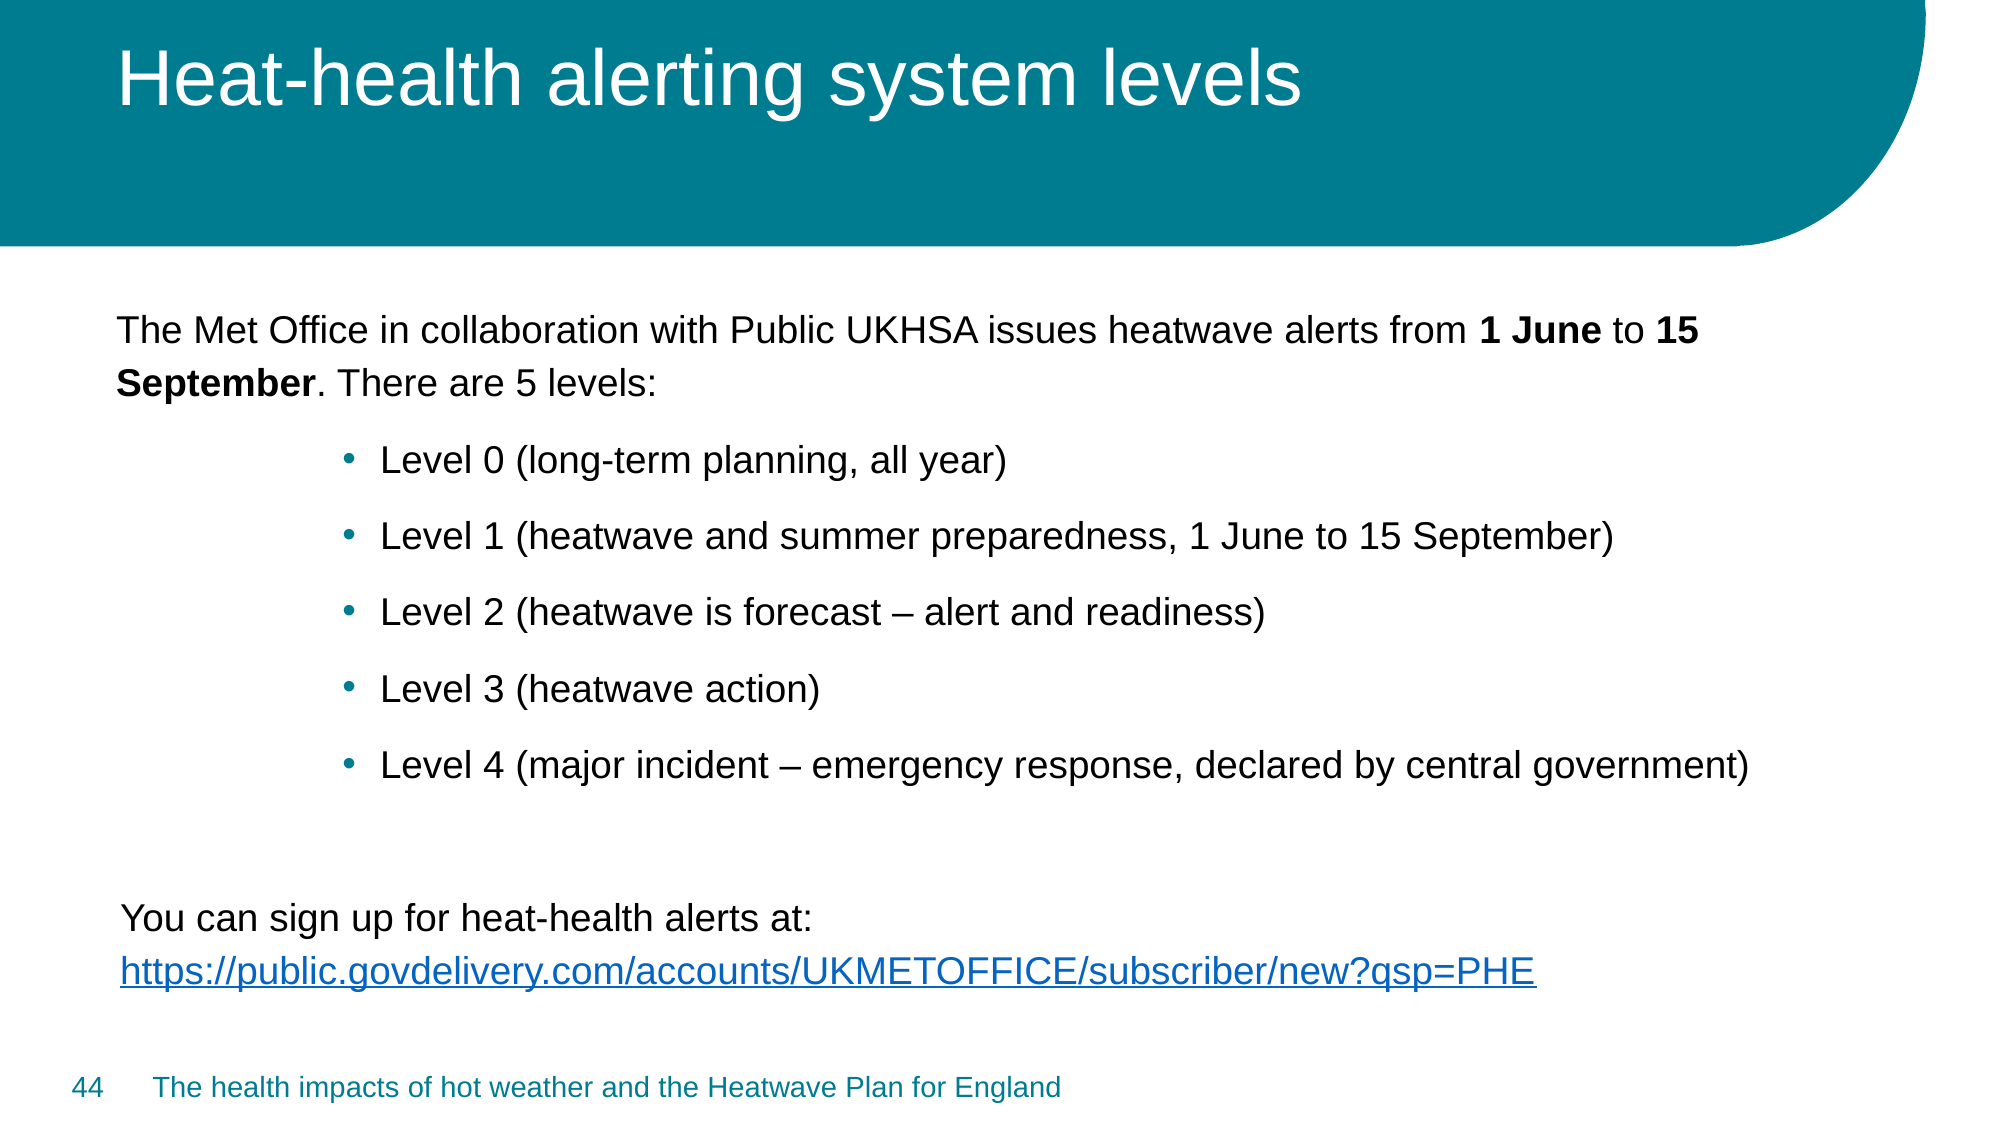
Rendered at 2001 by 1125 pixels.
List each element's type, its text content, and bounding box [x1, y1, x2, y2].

title Heat-health alerting system levels [101, 29, 1747, 189]
slide_number 44 [21, 1056, 120, 1117]
footer The health impacts of hot weather and the Heatwave Plan for England [137, 1056, 1780, 1116]
list The Met Office in collaboration with Public UKHSA issues heatwave alerts from 1 June to 15 September. There are 5 levels: Level 0 (long-term planning, all year) Level 1 (heatwave and summer preparedness, 1 June to 15 September) Level 2 (heatwave is forecast – alert and readiness) Level 3 (heatwave action) Level 4 (major incident – emergency response, declared by central government) You can sign up for heat-health alerts at: https://public.govdelivery.com/accounts/UKMETOFFICE/subscriber/new?qsp=PHE [101, 291, 1926, 1005]
